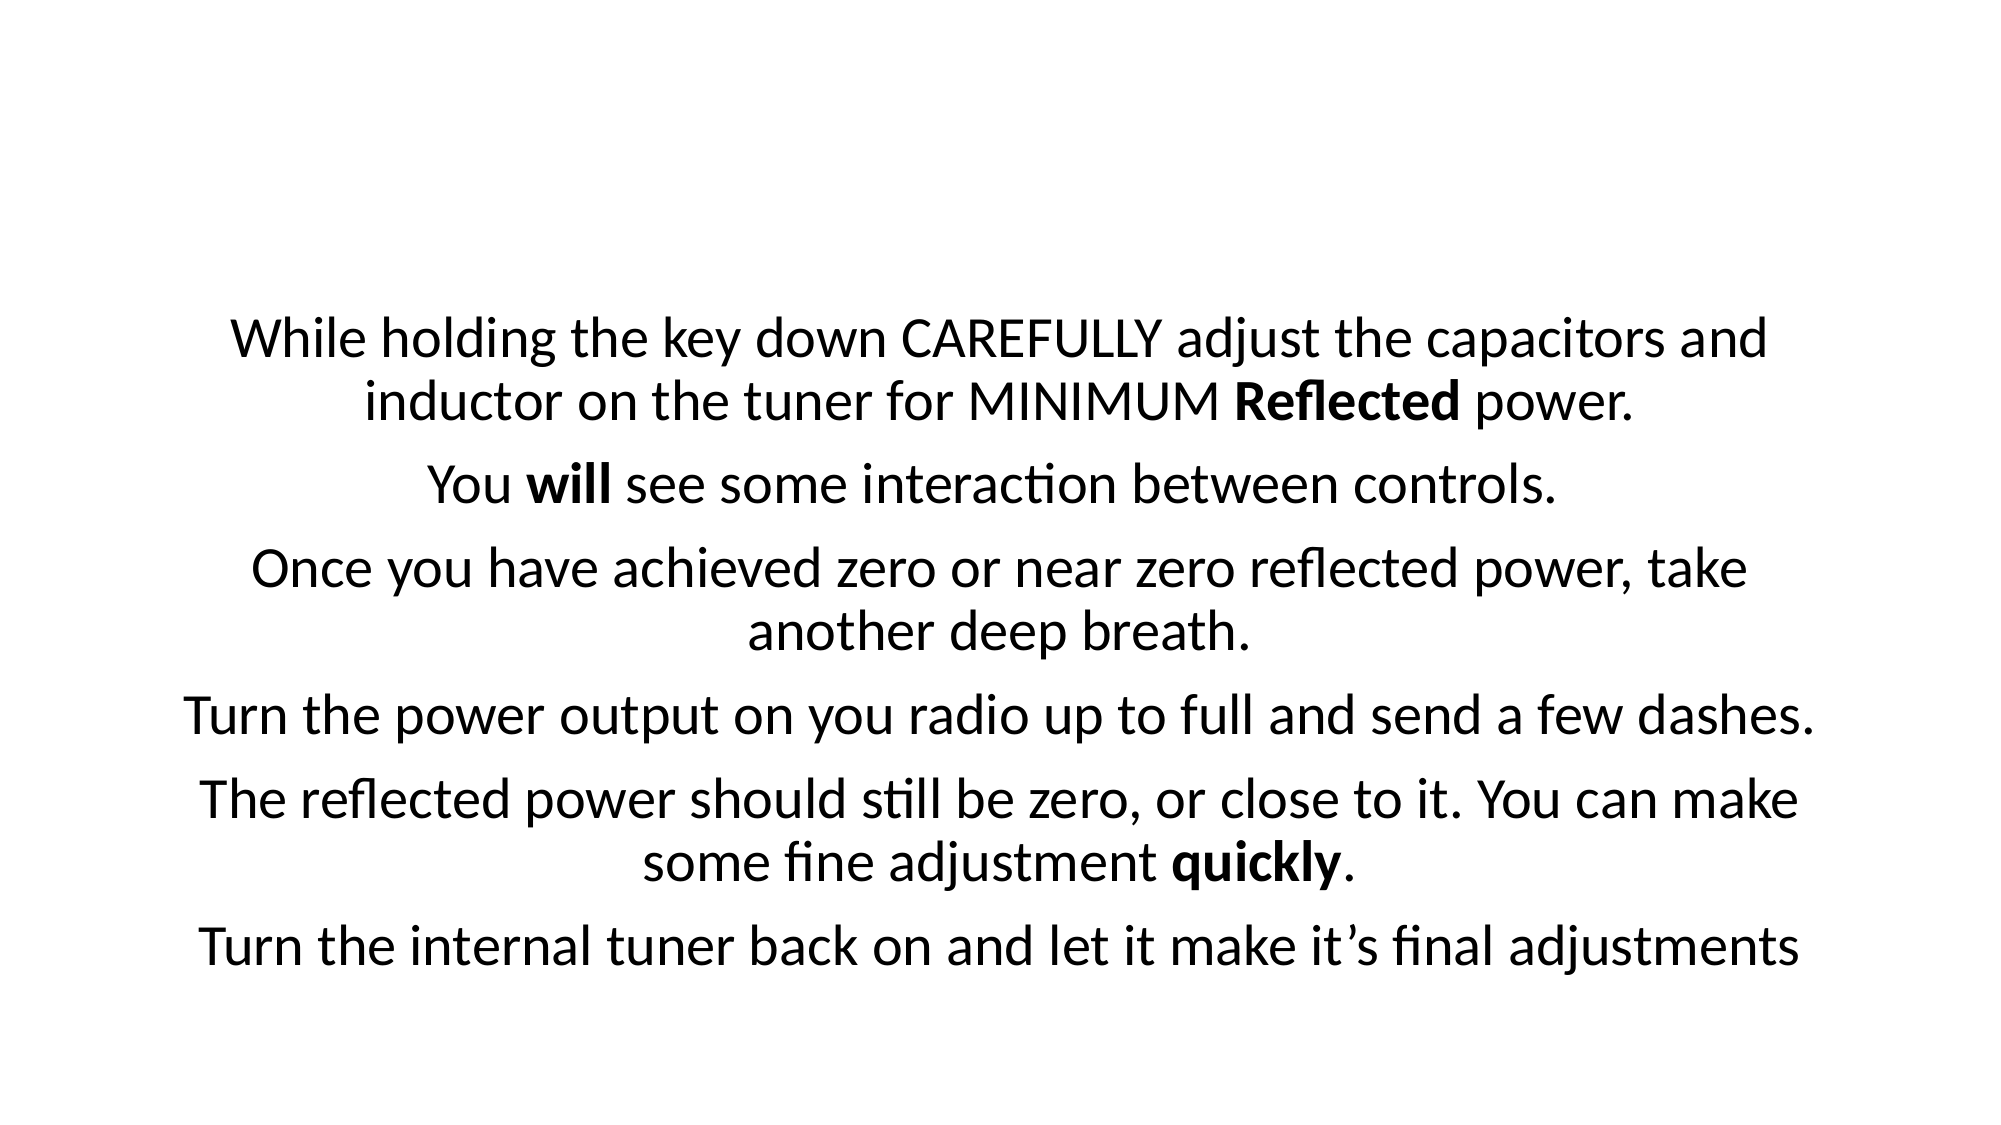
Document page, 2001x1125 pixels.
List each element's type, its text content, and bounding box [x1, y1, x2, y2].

list While holding the key down CAREFULLY adjust the capacitors and inductor on the tuner for MINIMUM Reflected power. You will see some interaction between controls. Once you have achieved zero or near zero reflected power, take another deep breath. Turn the power output on you radio up to full and send a few dashes. The reflected power should still be zero, or close to it. You can make some fine adjustment quickly. Turn the internal tuner back on and let it make it’s final adjustments [137, 299, 1863, 1014]
